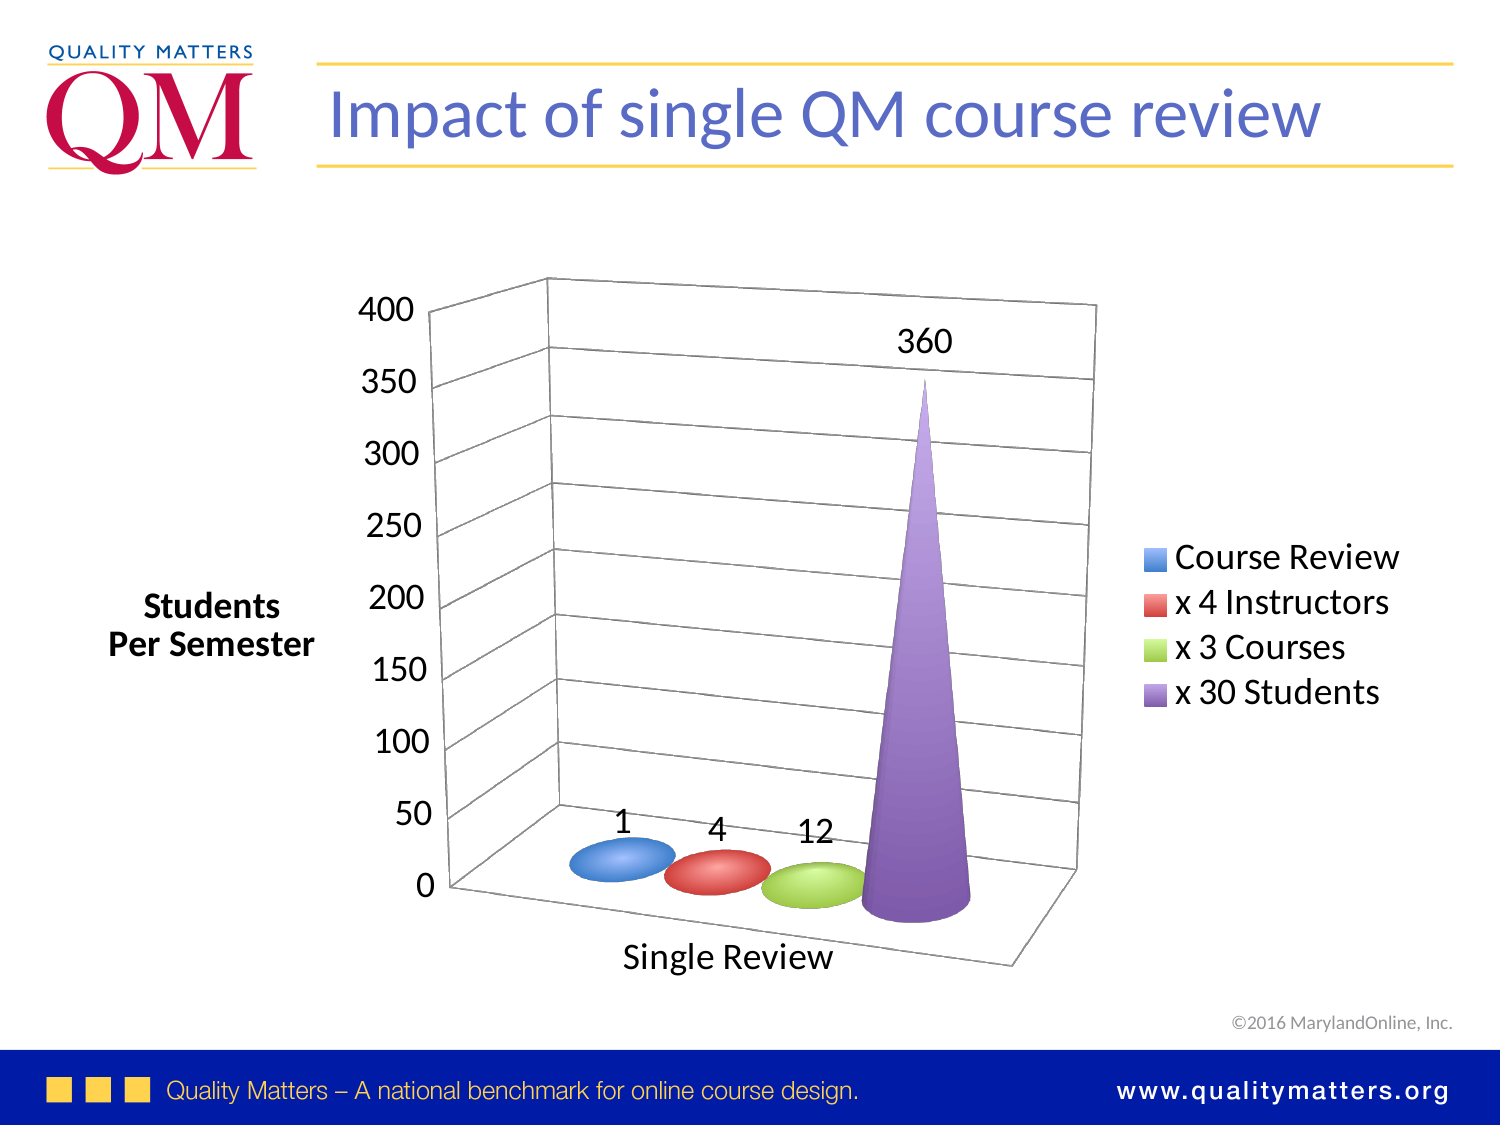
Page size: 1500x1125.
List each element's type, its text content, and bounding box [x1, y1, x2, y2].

chart [74, 262, 1426, 994]
picture [0, 0, 1500, 1125]
title Impact of single QM course review [313, 50, 1425, 169]
